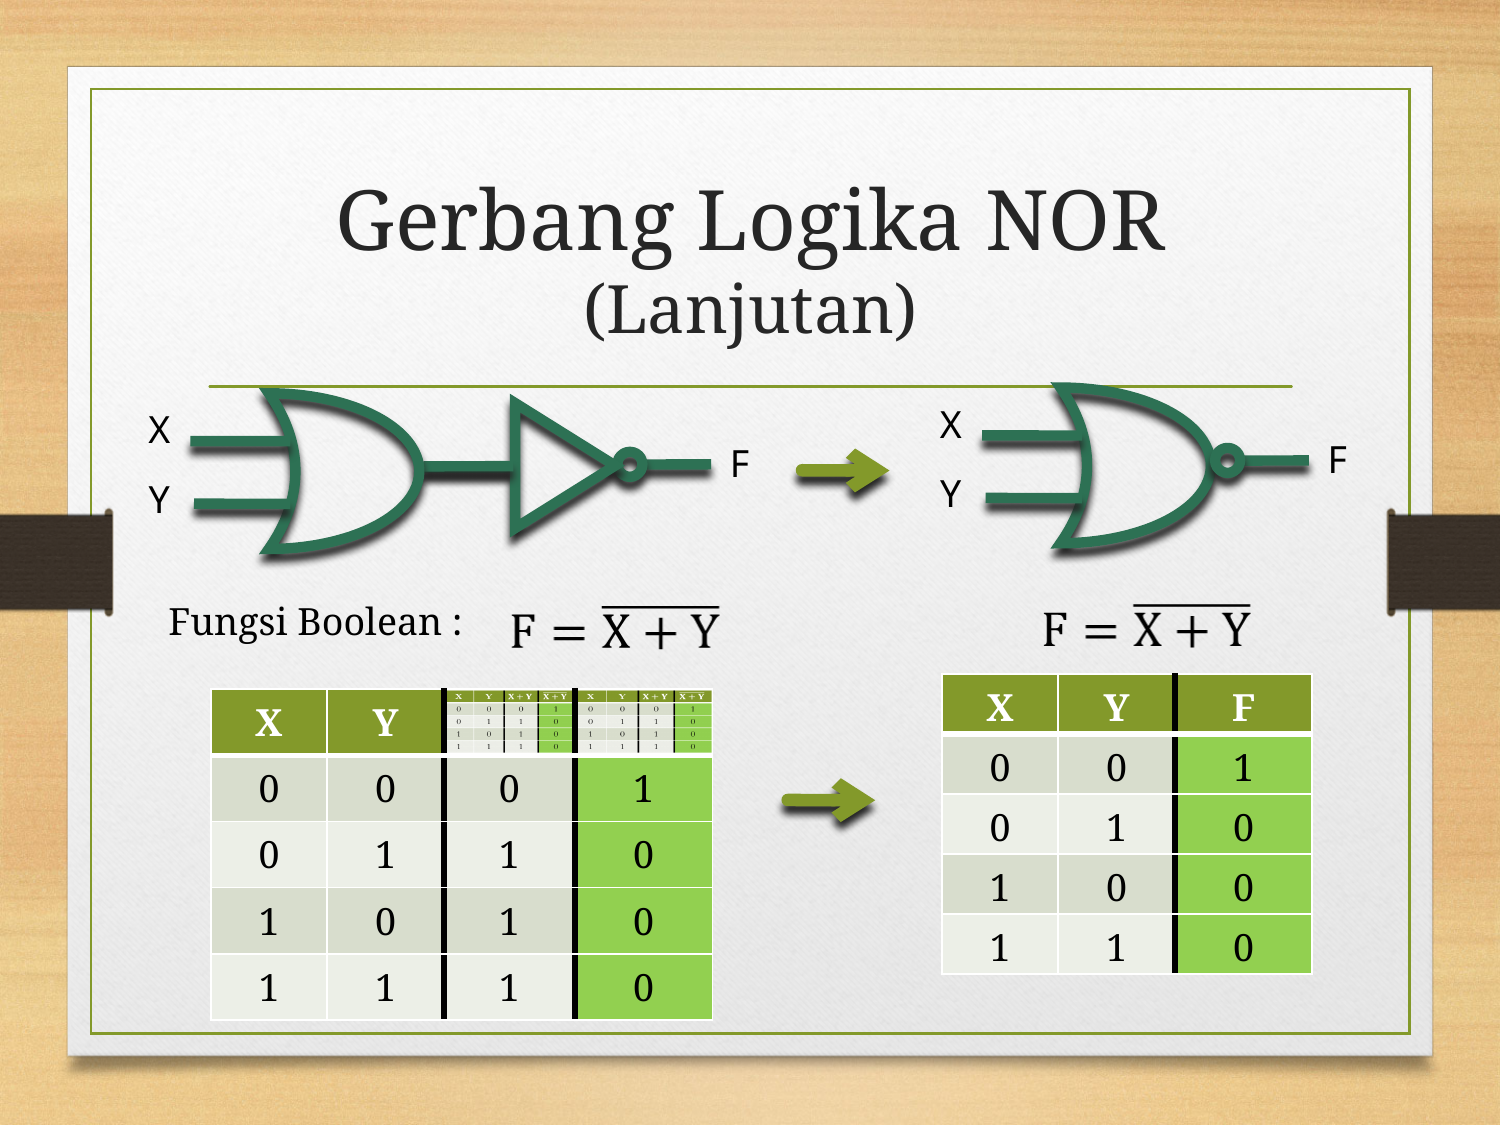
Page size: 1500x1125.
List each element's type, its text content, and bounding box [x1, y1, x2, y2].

table_cell 0 [1178, 915, 1311, 973]
table_cell 1 [943, 855, 1057, 913]
title Gerbang Logika NOR (Lanjutan) [192, 150, 1309, 364]
table_header [578, 690, 712, 753]
table_cell 0 [1178, 855, 1311, 913]
table_cell 1 [1059, 795, 1172, 853]
table_cell 1 [1059, 915, 1172, 973]
table_cell 1 [1178, 737, 1311, 793]
table_cell 0 [578, 955, 712, 1019]
table_header Y [328, 690, 441, 753]
picture [0, 0, 1500, 1125]
table_header F [1178, 675, 1311, 731]
table_cell 0 [943, 737, 1057, 793]
list [192, 408, 1309, 974]
table_cell 0 [447, 758, 572, 821]
table_cell 0 [328, 758, 441, 821]
table_header [447, 690, 572, 753]
table_cell 1 [447, 955, 572, 1019]
table_cell 0 [578, 822, 712, 887]
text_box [924, 387, 1363, 544]
table_cell 0 [943, 795, 1057, 853]
table_cell 0 [212, 758, 326, 821]
table_cell 1 [578, 758, 712, 821]
table_cell 1 [328, 822, 441, 887]
text_box [1025, 589, 1281, 666]
table_cell 0 [1059, 855, 1172, 913]
table_cell 0 [1178, 795, 1311, 853]
table_header Y [1059, 675, 1172, 731]
table_cell 0 [212, 822, 326, 887]
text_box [133, 392, 766, 550]
table_cell 1 [943, 915, 1057, 973]
table_cell 1 [447, 822, 572, 887]
text_box Fungsi Boolean : [153, 590, 478, 651]
table_cell 0 [328, 888, 441, 953]
table_cell 1 [328, 955, 441, 1019]
table_cell 1 [212, 888, 326, 953]
table_cell 1 [212, 955, 326, 1019]
table_cell 1 [447, 888, 572, 953]
table_cell 0 [578, 888, 712, 953]
table_header X [212, 690, 326, 753]
text_box [493, 591, 749, 667]
table_cell 0 [1059, 737, 1172, 793]
table_header X [943, 675, 1057, 731]
